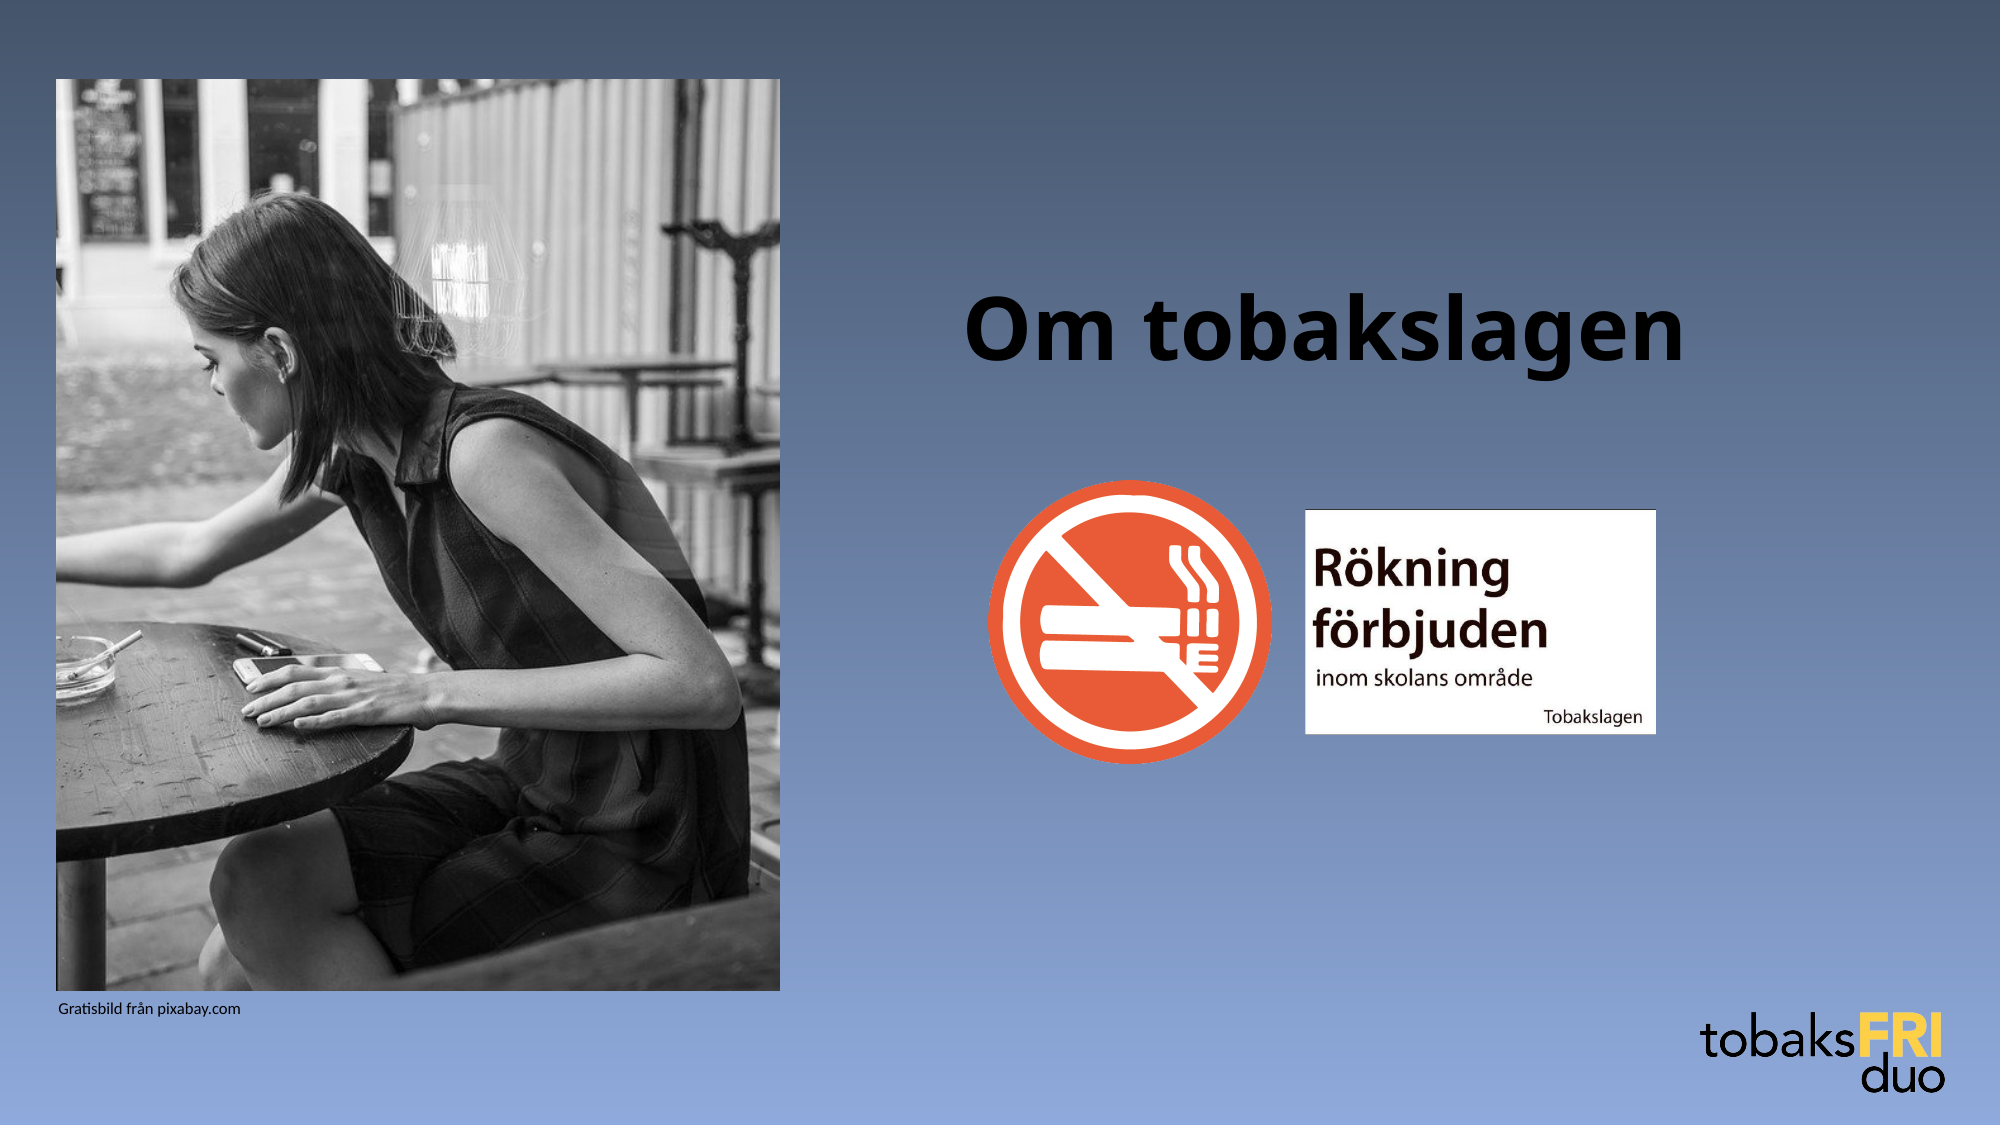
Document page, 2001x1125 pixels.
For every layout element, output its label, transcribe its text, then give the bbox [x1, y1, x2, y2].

picture [1305, 509, 1656, 735]
text_box Gratisbild från pixabay.com [43, 990, 257, 1026]
picture [988, 480, 1272, 764]
title Om tobakslagen [947, 256, 1768, 387]
picture [1699, 1012, 1945, 1093]
picture [56, 79, 780, 991]
